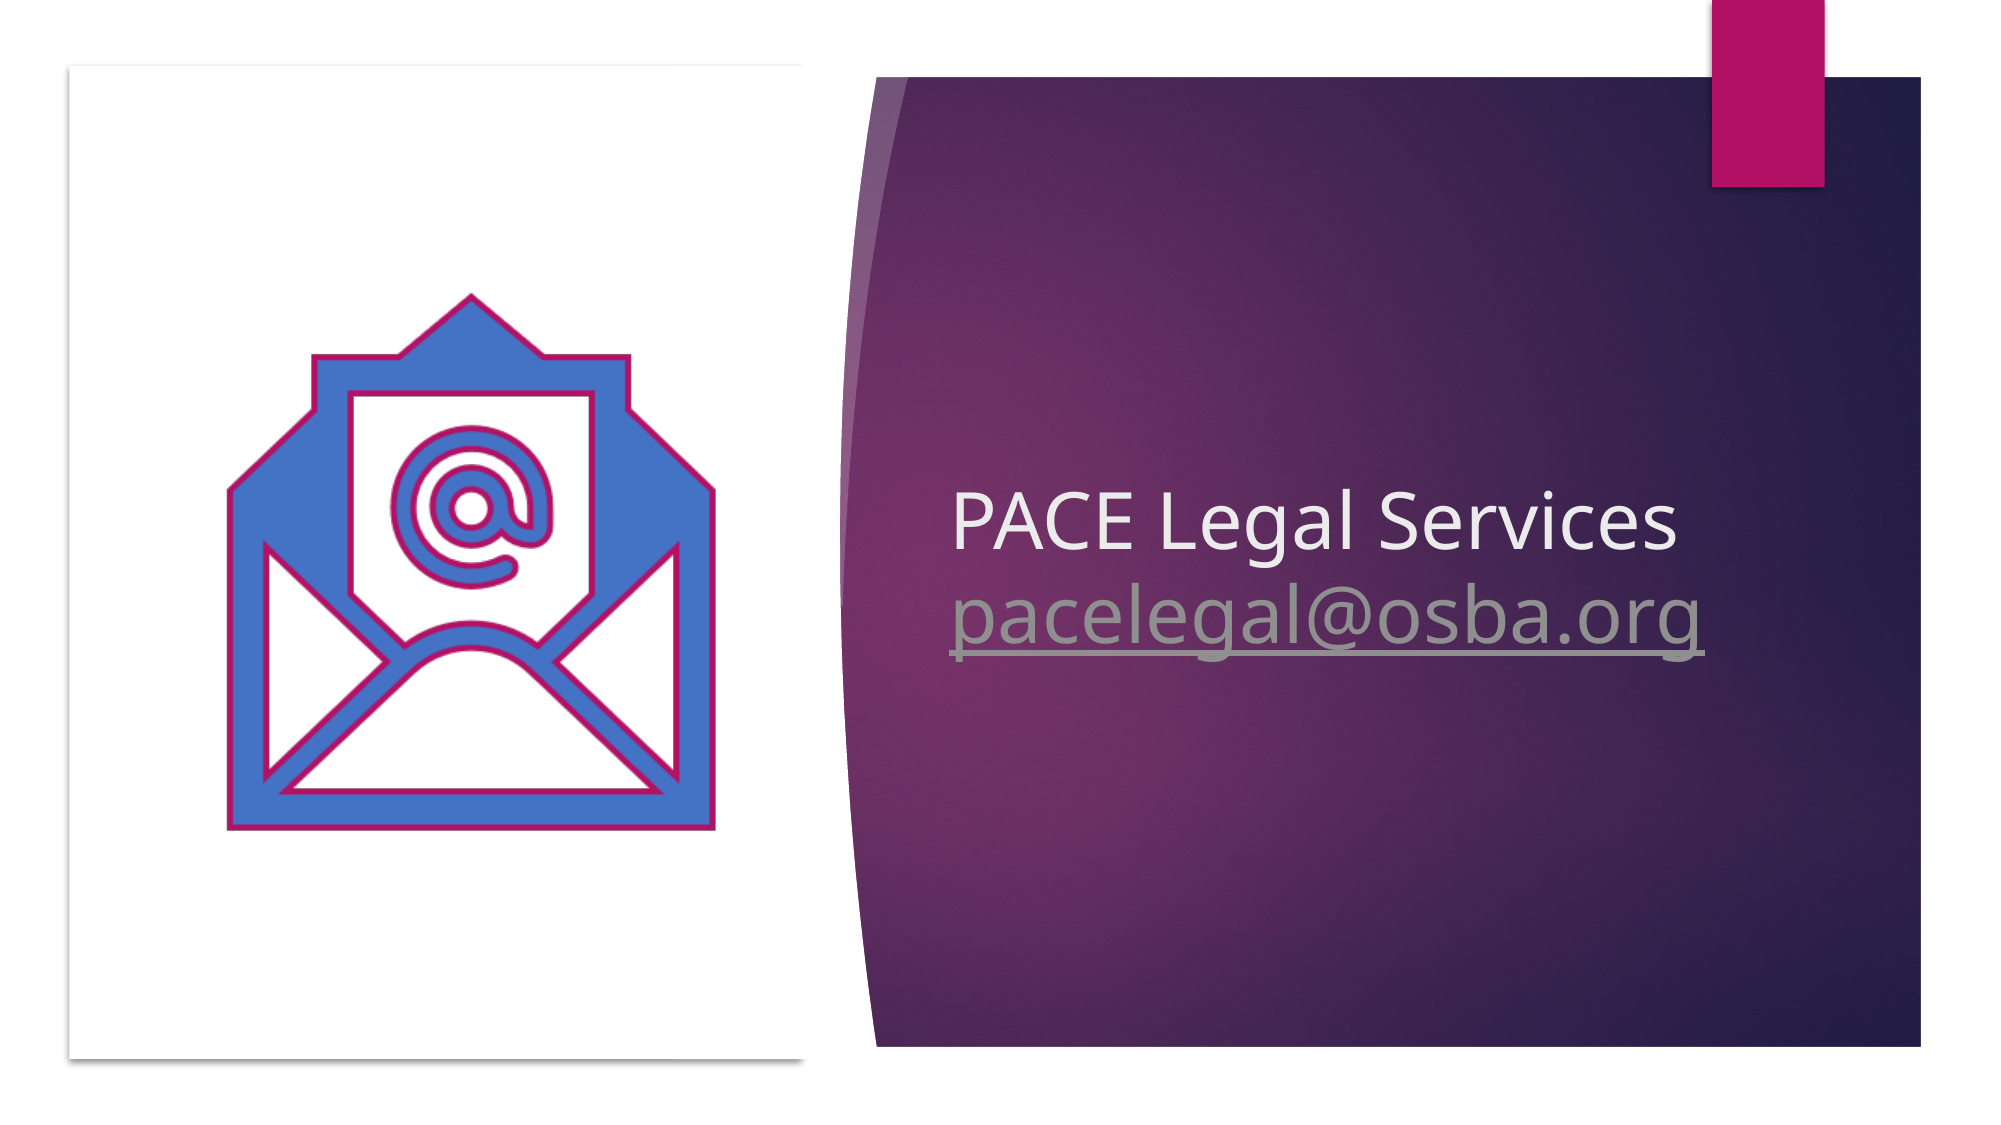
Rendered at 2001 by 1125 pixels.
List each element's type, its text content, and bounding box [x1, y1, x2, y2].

picture [181, 272, 761, 852]
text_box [69, 64, 889, 1060]
title PACE Legal Services pacelegal@osba.org [934, 334, 1825, 852]
